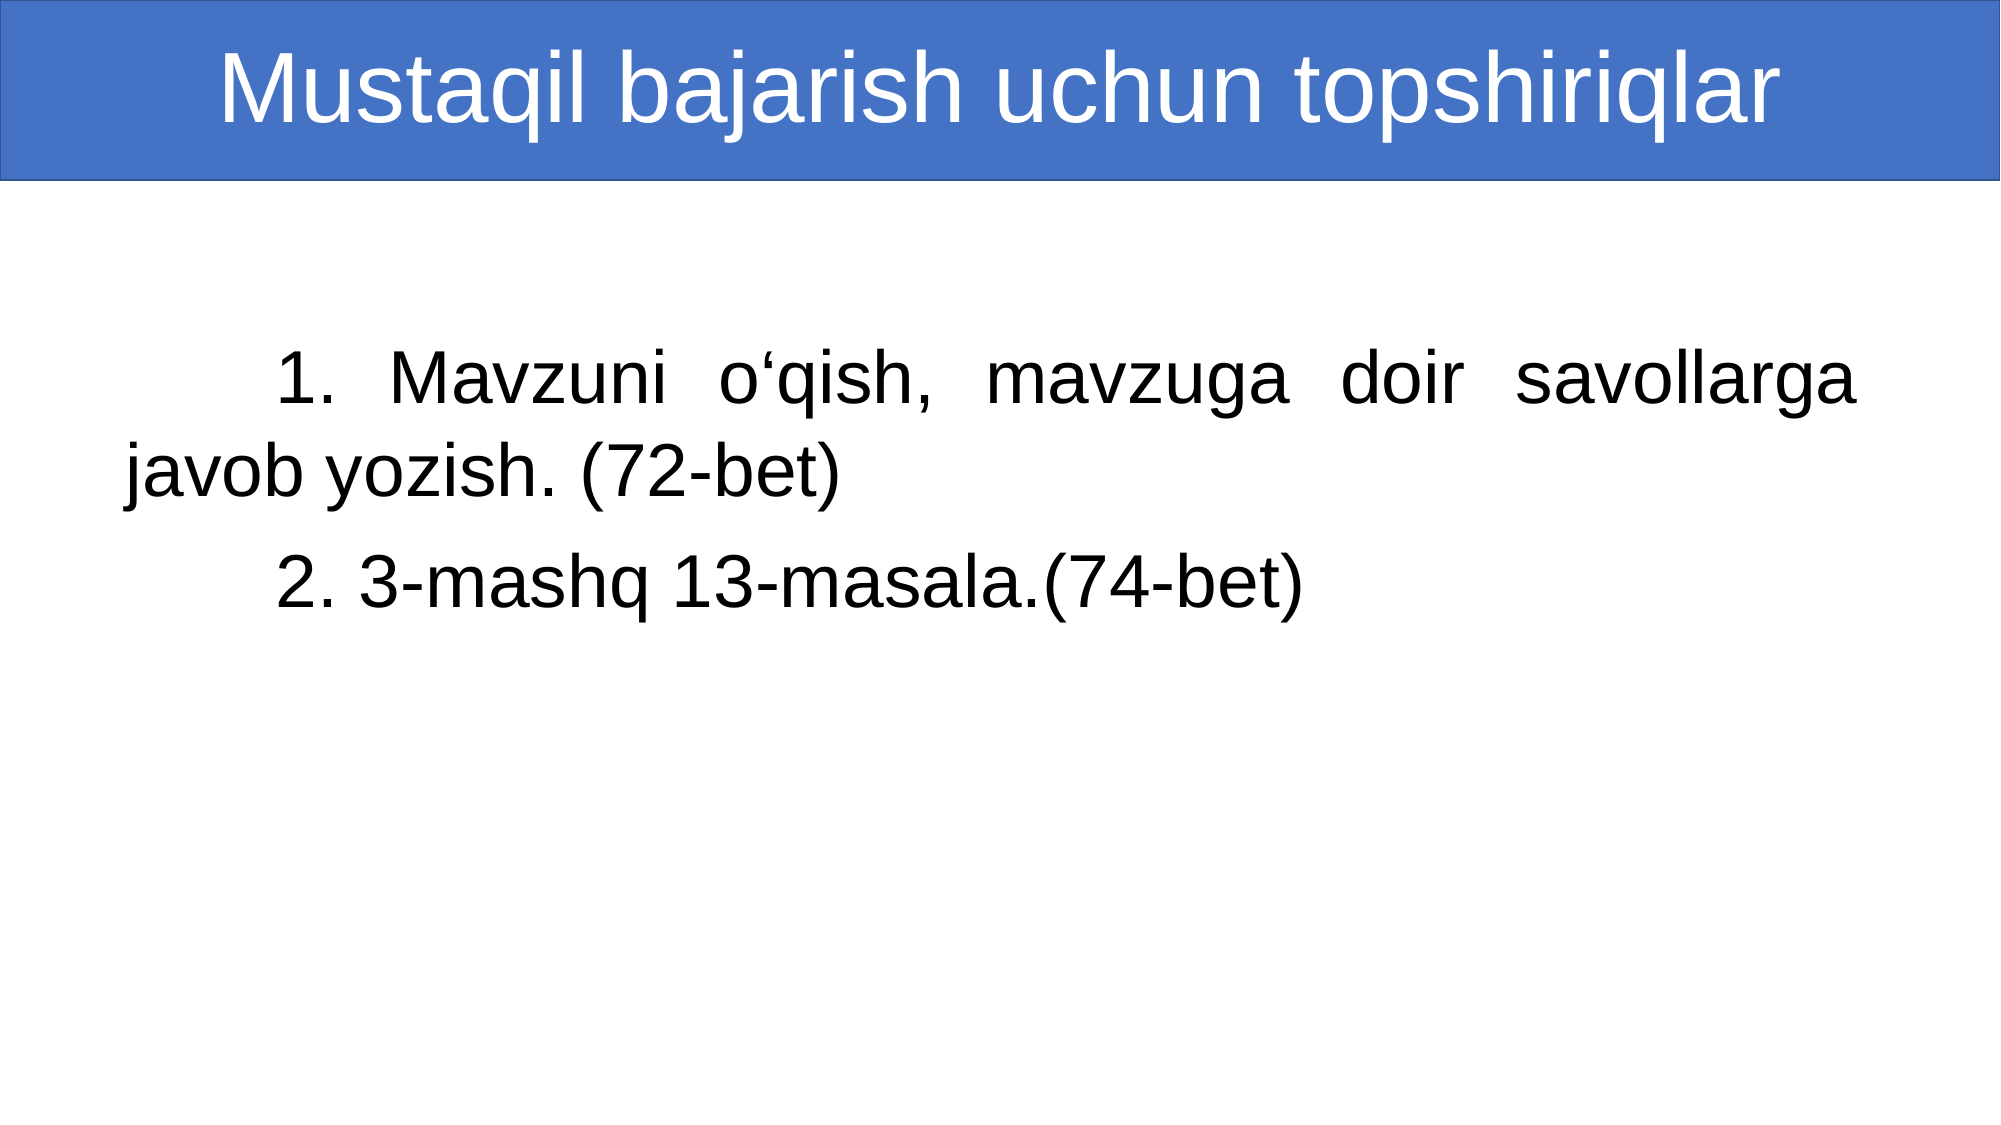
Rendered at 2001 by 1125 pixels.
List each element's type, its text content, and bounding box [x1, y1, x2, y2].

list 1. Mavzuni o‘qish, mavzuga doir savollarga javob yozish. (72-bet) 2. 3-mashq 13-masala.(74-bet) [110, 304, 1874, 1014]
title Mustaqil bajarish uchun topshiriqlar [0, 0, 2000, 181]
